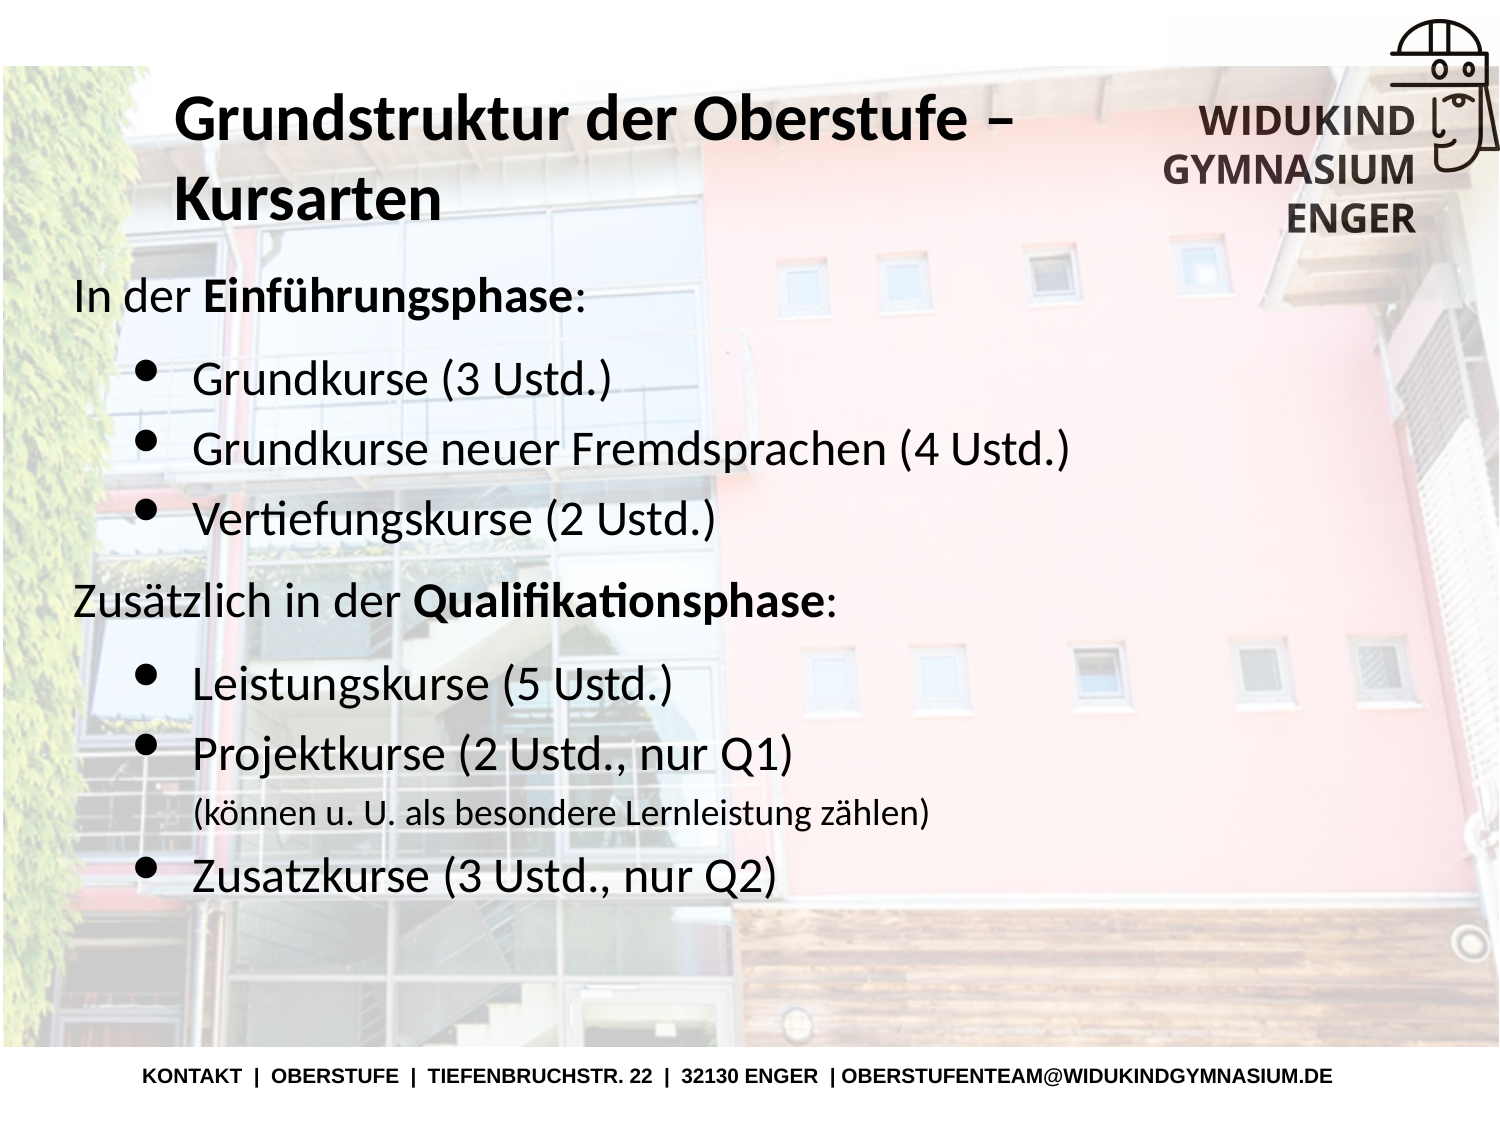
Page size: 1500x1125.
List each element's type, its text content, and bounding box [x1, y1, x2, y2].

list In der Einführungsphase: Grundkurse (3 Ustd.) Grundkurse neuer Fremdsprachen (4 Ustd.) Vertiefungskurse (2 Ustd.) Zusätzlich in der Qualifikationsphase: Leistungskurse (5 Ustd.) Projektkurse (2 Ustd., nur Q1) (können u. U. als besondere Lernleistung zählen) Zusatzkurse (3 Ustd., nur Q2) [58, 255, 1500, 976]
picture [1164, 173, 1500, 233]
title Grundstruktur der Oberstufe – Kursarten [159, 66, 1500, 173]
picture [1164, 19, 1500, 66]
